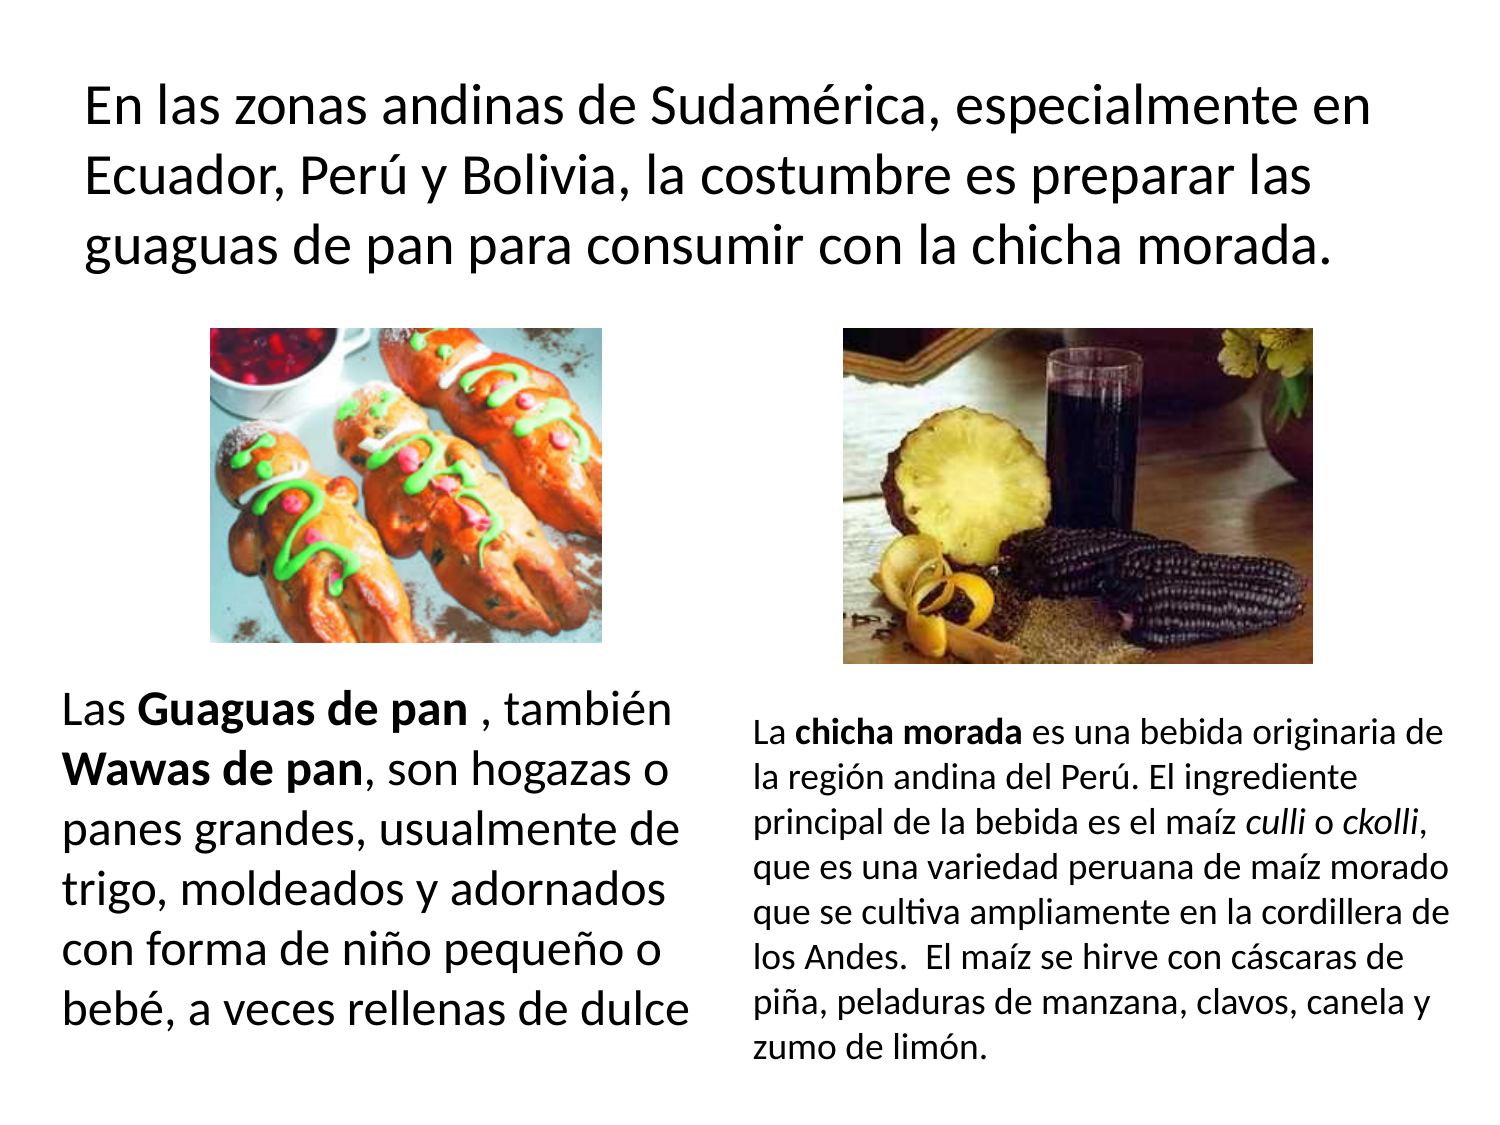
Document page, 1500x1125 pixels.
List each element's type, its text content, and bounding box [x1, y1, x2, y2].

picture [210, 327, 602, 643]
text_box La chicha morada es una bebida originaria de la región andina del Perú. El ingrediente principal de la bebida es el maíz culli o ckolli, que es una variedad peruana de maíz morado que se cultiva ampliamente en la cordillera de los Andes. El maíz se hirve con cáscaras de piña, peladuras de manzana, clavos, canela y zumo de limón. [738, 699, 1489, 1075]
text_box Las Guaguas de pan , también Wawas de pan, son hogazas o panes grandes, usualmente de trigo, moldeados y adornados con forma de niño pequeño o bebé, a veces rellenas de dulce [46, 667, 750, 1043]
text_box En las zonas andinas de Sudamérica, especialmente en Ecuador, Perú y Bolivia, la costumbre es preparar las guaguas de pan para consumir con la chicha morada. [70, 58, 1500, 284]
picture [843, 327, 1313, 665]
